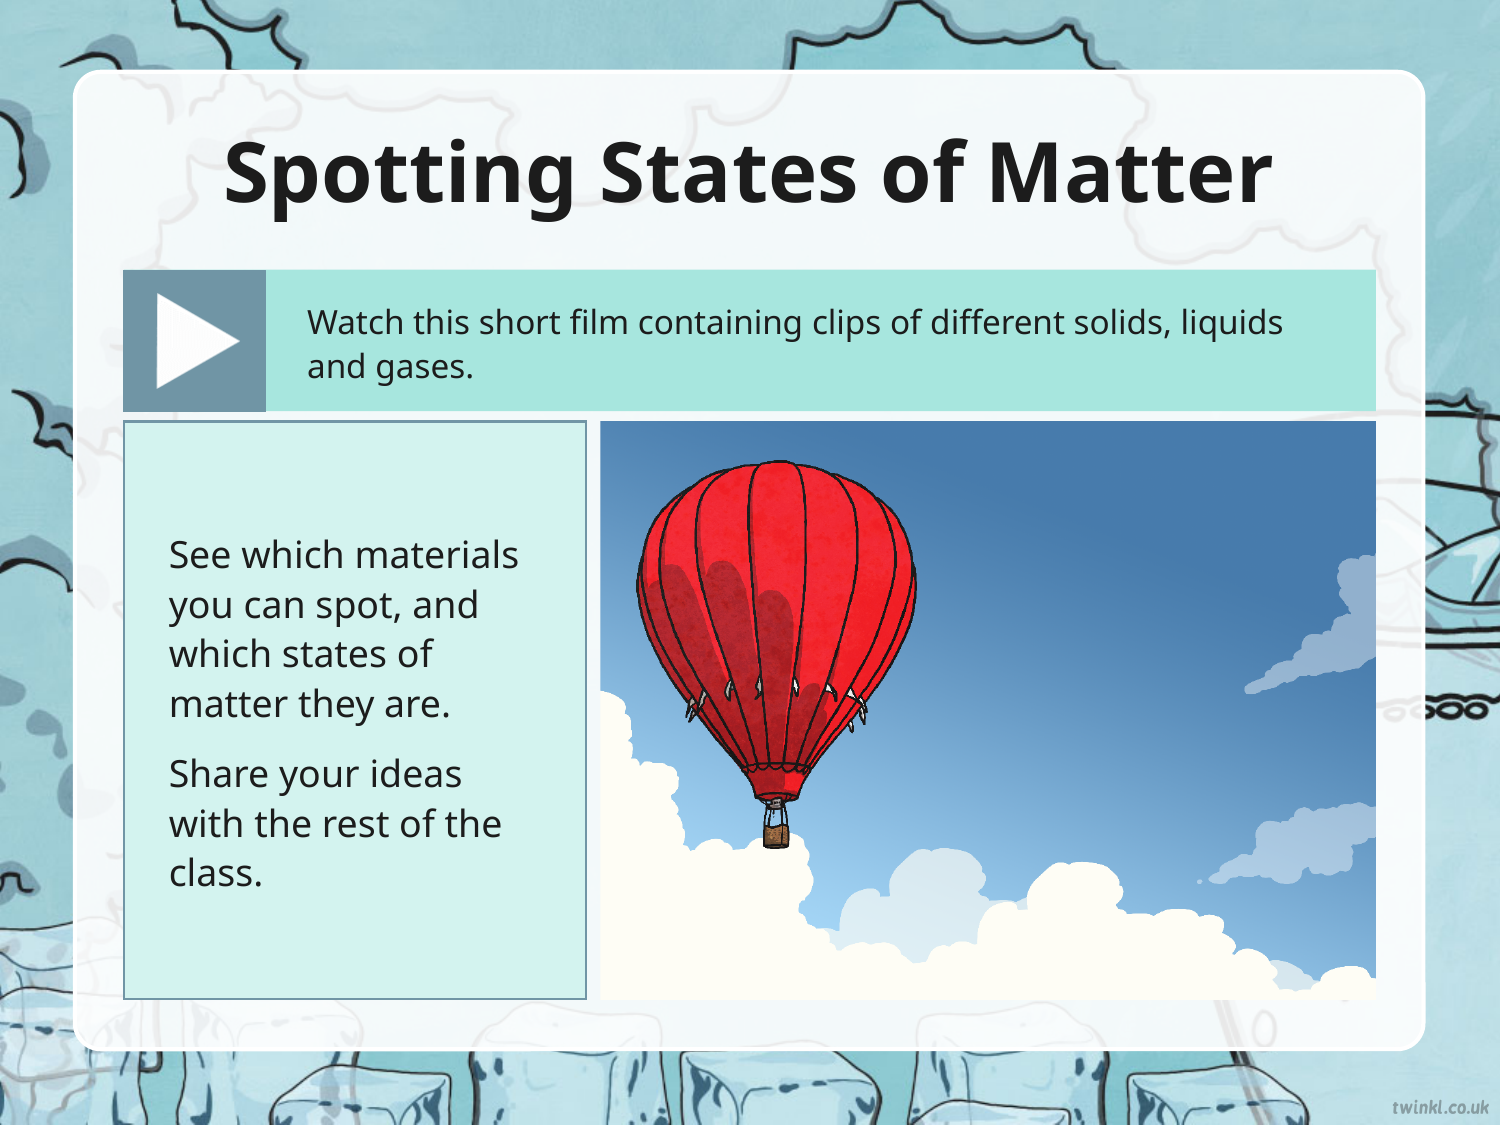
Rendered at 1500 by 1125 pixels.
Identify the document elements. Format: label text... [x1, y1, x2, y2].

title Spotting States of Matter [73, 78, 1426, 273]
text_box [123, 989, 132, 1000]
list Watch this short film containing clips of different solids, liquids and gases. [264, 269, 1378, 413]
picture [0, 0, 1500, 1125]
text_box See which materials you can spot, and which states of matter they are. Share your ideas with the rest of the class. [123, 421, 587, 1000]
text_box [123, 420, 587, 433]
text_box [577, 988, 587, 1000]
